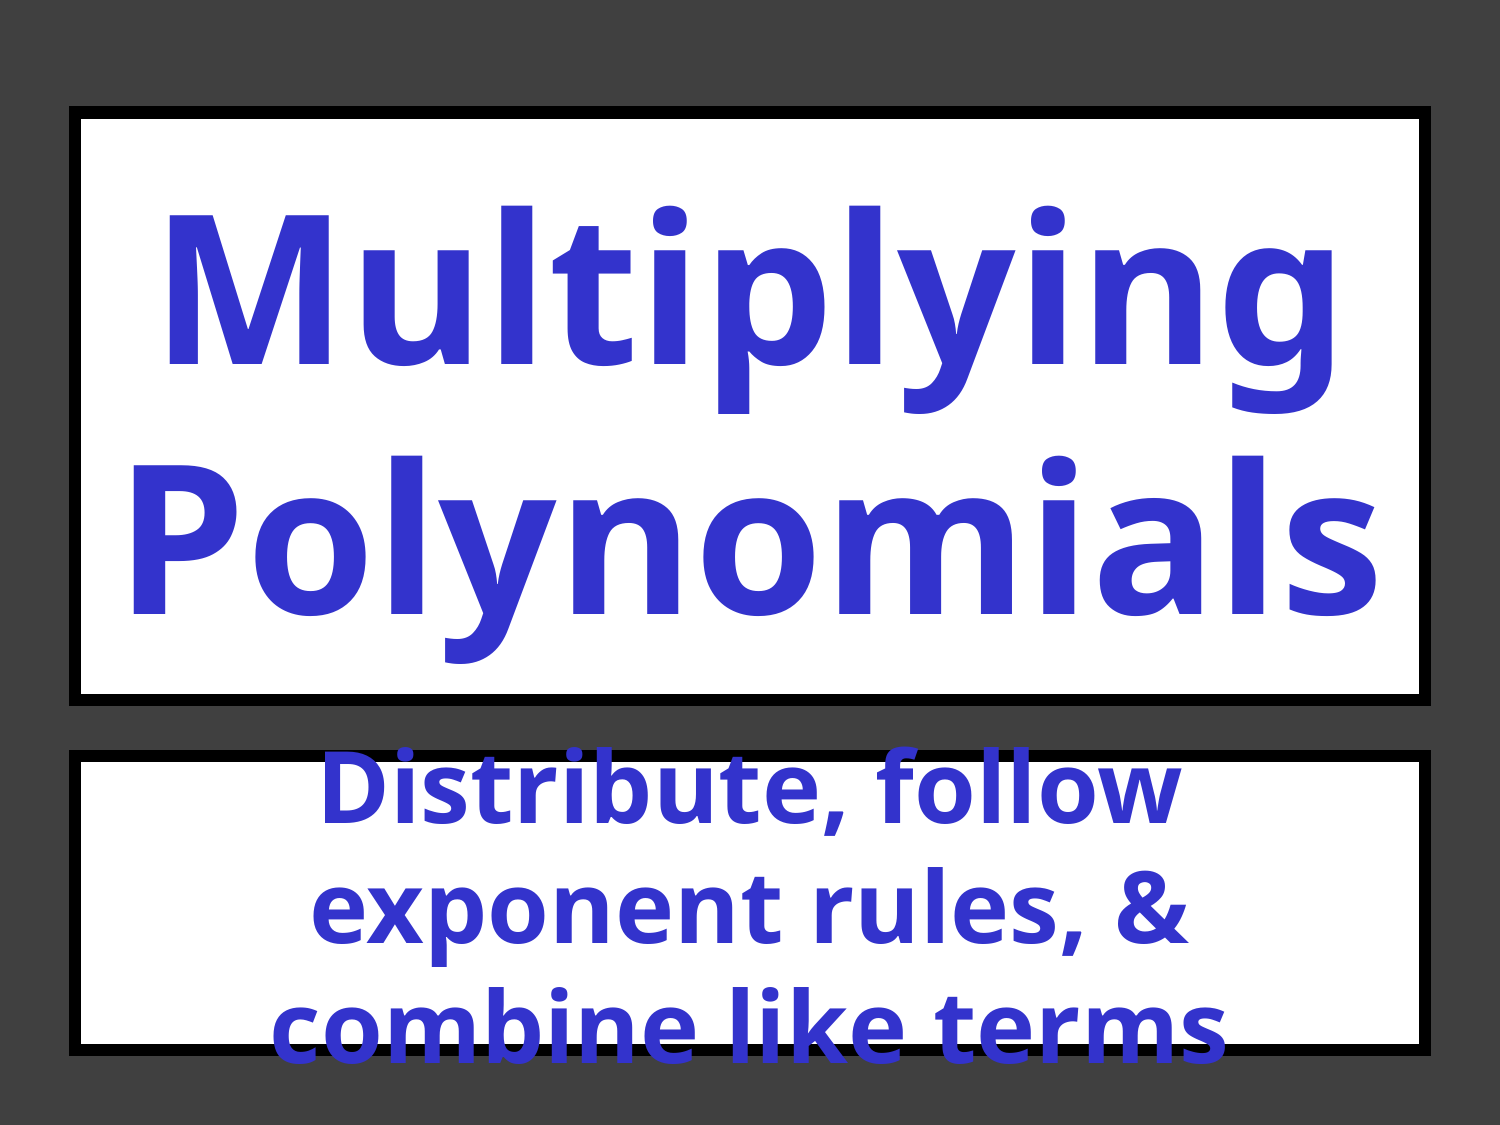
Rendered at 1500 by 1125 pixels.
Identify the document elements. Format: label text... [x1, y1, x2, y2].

title Multiplying Polynomials [75, 112, 1425, 700]
text_box Distribute, follow exponent rules, & combine like terms [74, 756, 1425, 1050]
